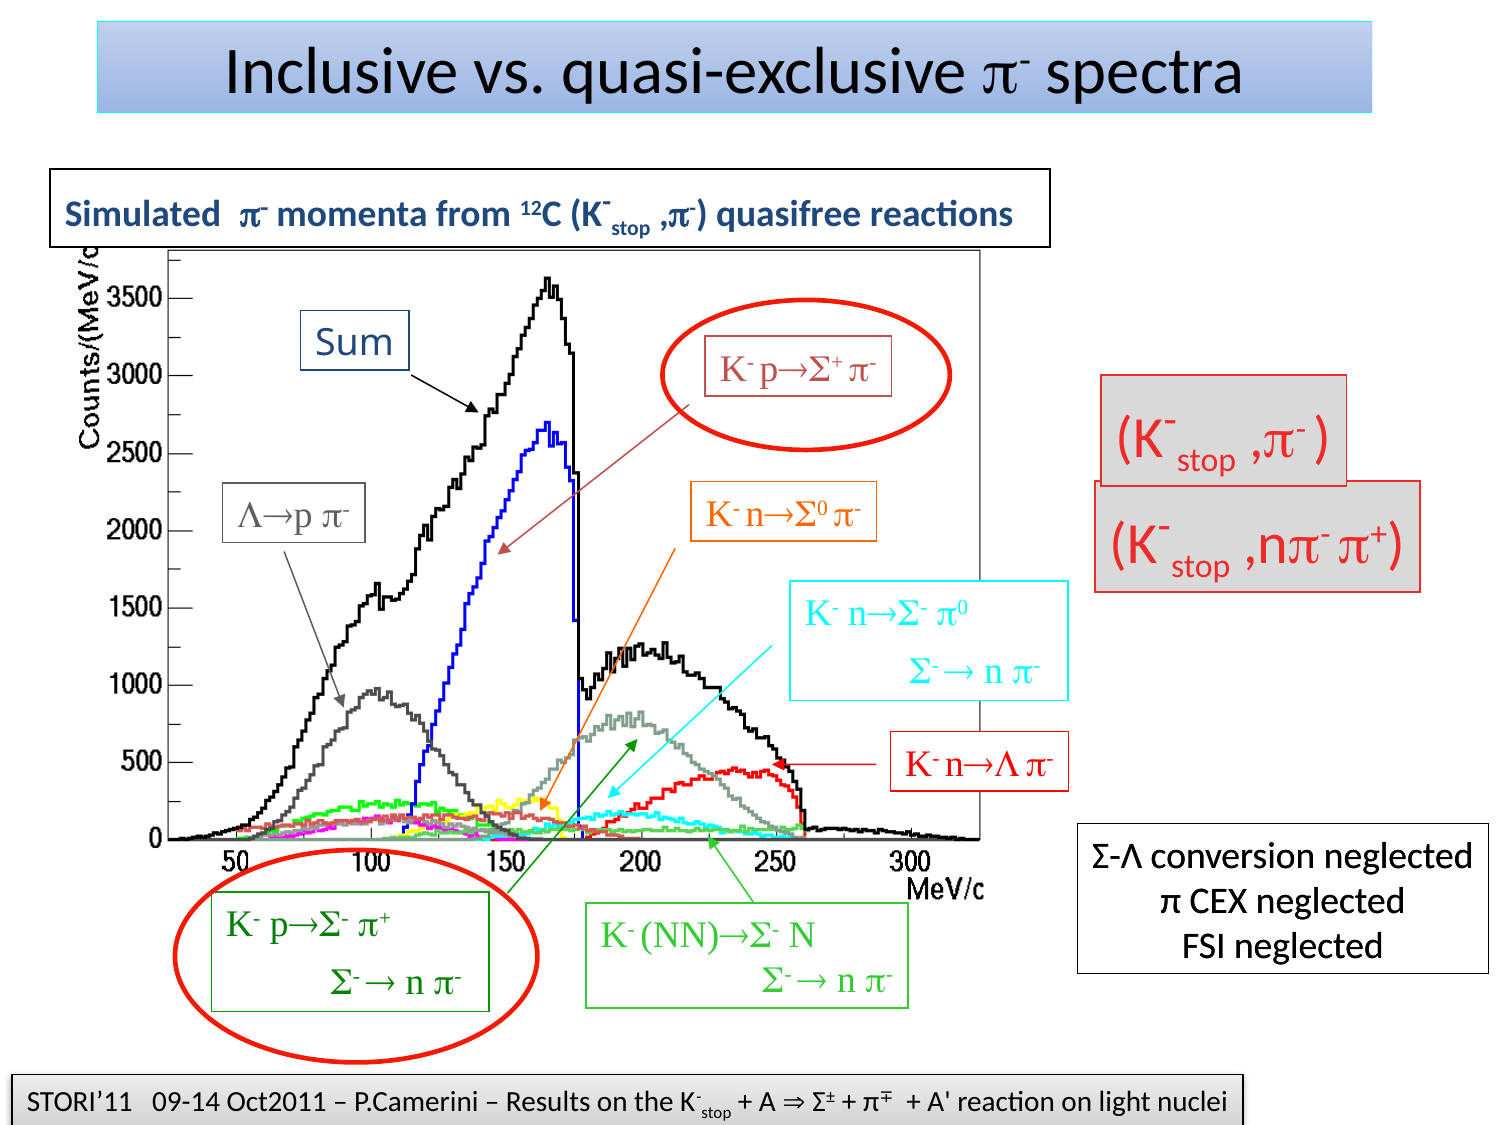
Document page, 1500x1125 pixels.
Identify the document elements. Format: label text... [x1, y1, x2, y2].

text_box K- (NN)- N -  n - [585, 922, 909, 1008]
text_box Σ-Λ conversion neglected π CEX neglected FSI neglected [1077, 823, 1489, 974]
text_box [497, 335, 909, 555]
text_box (K-stop ,np- p+) [1094, 481, 1420, 593]
text_box (K-stop ,p- ) [1100, 375, 1347, 487]
title Inclusive vs. quasi-exclusive p- spectra [97, 21, 1373, 113]
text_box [539, 481, 893, 812]
text_box [174, 922, 538, 1063]
text_box Simulated p- momenta from 12C (K-stop ,p-) quasifree reactions [50, 168, 1050, 248]
picture [66, 176, 1081, 914]
